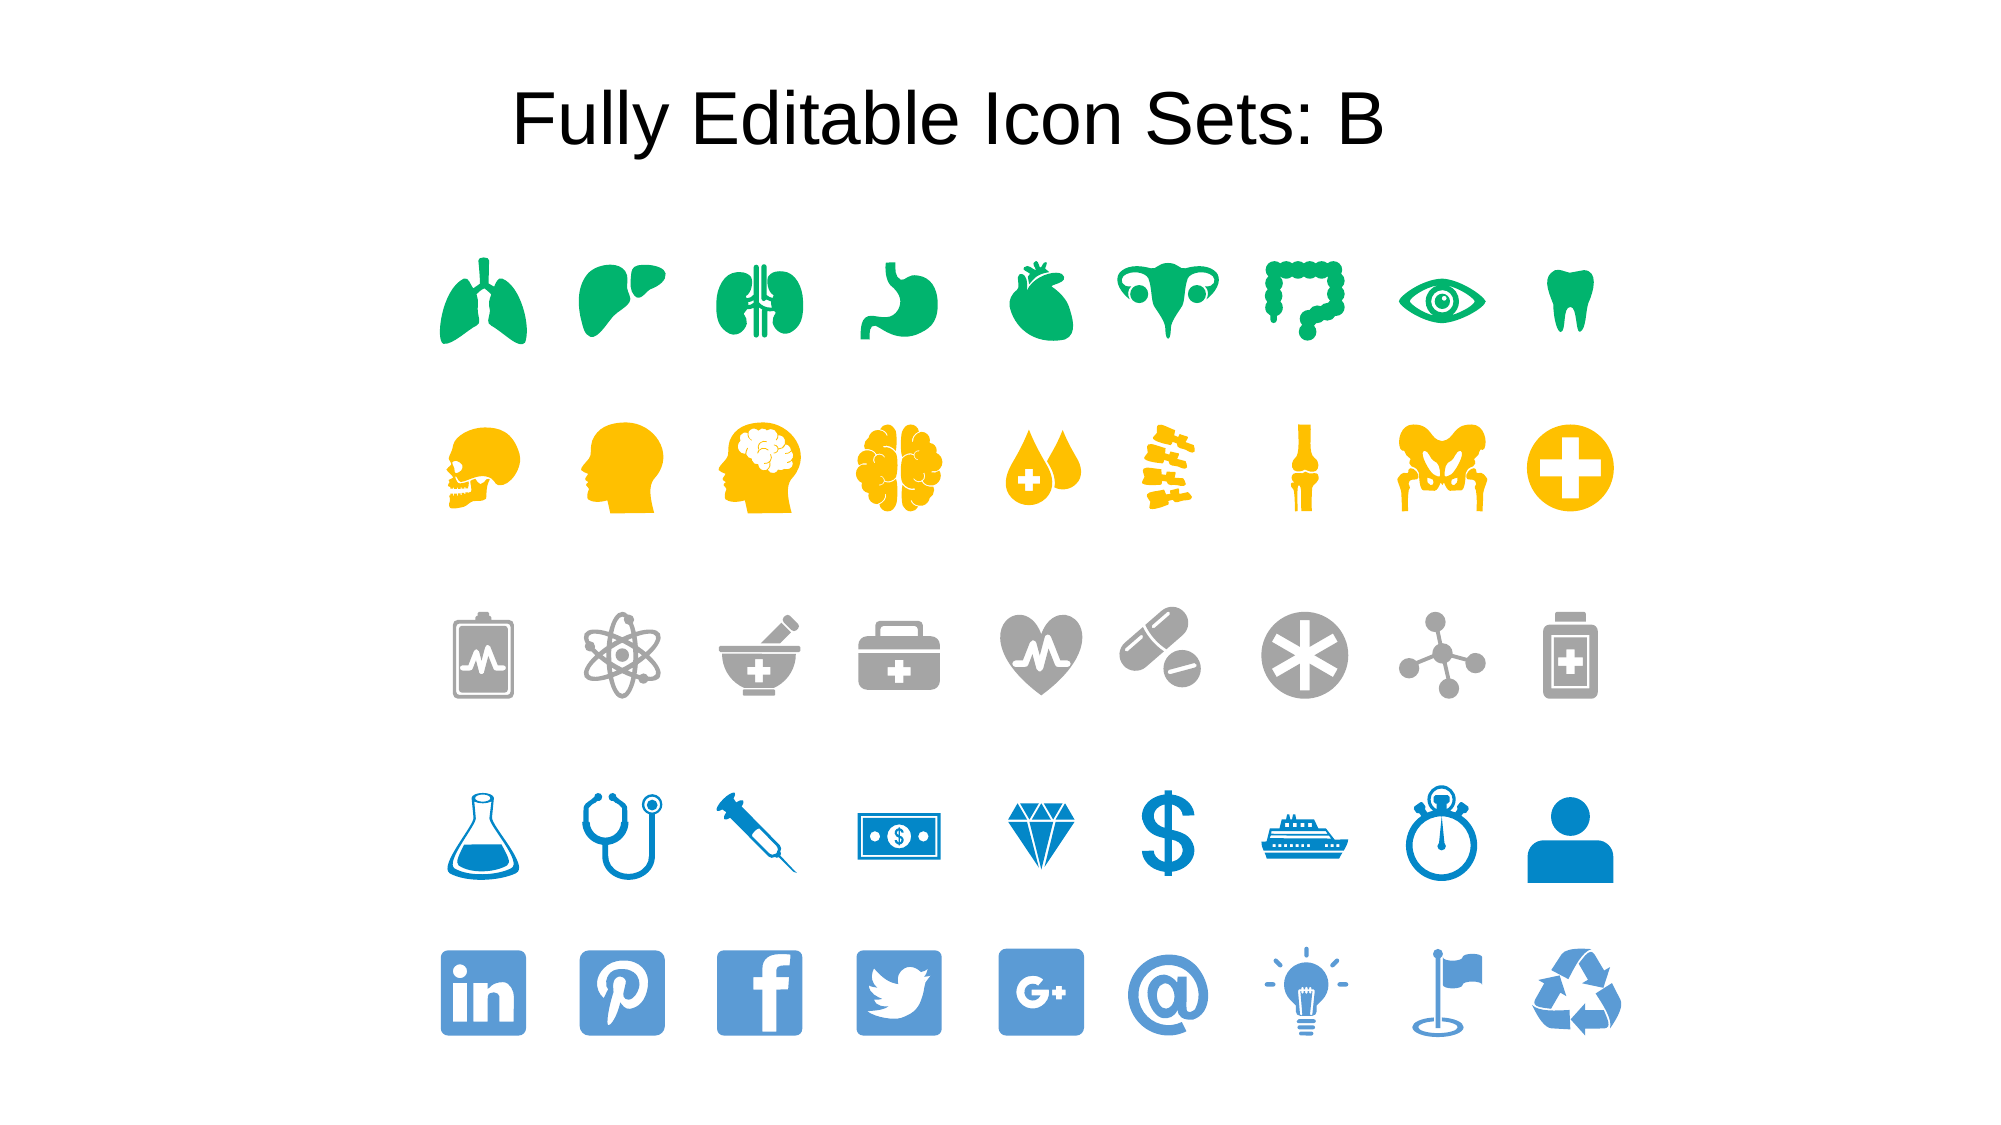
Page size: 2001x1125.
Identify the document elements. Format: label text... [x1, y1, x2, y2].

text_box [1397, 277, 1488, 325]
text_box [578, 949, 666, 1037]
text_box [715, 791, 798, 874]
list Fully Editable Icon Sets: B [0, 76, 1899, 196]
text_box [999, 613, 1084, 697]
text_box [439, 949, 528, 1037]
text_box [1397, 610, 1487, 700]
text_box [1118, 605, 1190, 672]
text_box [581, 791, 664, 881]
text_box [855, 949, 943, 1037]
text_box [1260, 610, 1350, 700]
text_box [577, 263, 667, 339]
text_box [445, 426, 522, 510]
text_box [857, 812, 942, 861]
text_box [1396, 423, 1489, 513]
text_box [1411, 947, 1484, 1039]
text_box [1004, 426, 1083, 507]
text_box [1546, 268, 1595, 334]
text_box [1140, 789, 1196, 877]
text_box [715, 263, 805, 339]
text_box [716, 949, 804, 1037]
text_box [857, 652, 941, 691]
text_box [451, 610, 515, 700]
text_box [859, 261, 939, 341]
text_box [1329, 957, 1341, 969]
text_box [1008, 259, 1075, 342]
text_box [581, 422, 664, 514]
text_box [1531, 947, 1623, 1039]
text_box [1006, 801, 1077, 870]
text_box [1282, 961, 1330, 1037]
text_box [438, 256, 528, 346]
text_box [1526, 839, 1615, 884]
text_box [582, 610, 662, 700]
text_box [717, 613, 802, 697]
text_box [1303, 945, 1310, 959]
text_box [1289, 423, 1320, 513]
text_box [1263, 981, 1277, 988]
text_box [1162, 648, 1202, 689]
text_box [1127, 953, 1210, 1037]
text_box [717, 421, 802, 515]
text_box [1272, 957, 1284, 969]
text_box [857, 619, 941, 651]
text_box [1141, 424, 1195, 512]
text_box [1404, 784, 1479, 883]
text_box [1263, 260, 1346, 342]
text_box [997, 947, 1086, 1037]
text_box [446, 791, 521, 881]
text_box [1525, 423, 1615, 513]
text_box [1549, 796, 1591, 837]
text_box [854, 423, 944, 513]
text_box [1336, 981, 1350, 988]
text_box [1260, 813, 1350, 860]
text_box [1116, 261, 1220, 342]
text_box [1542, 610, 1599, 700]
